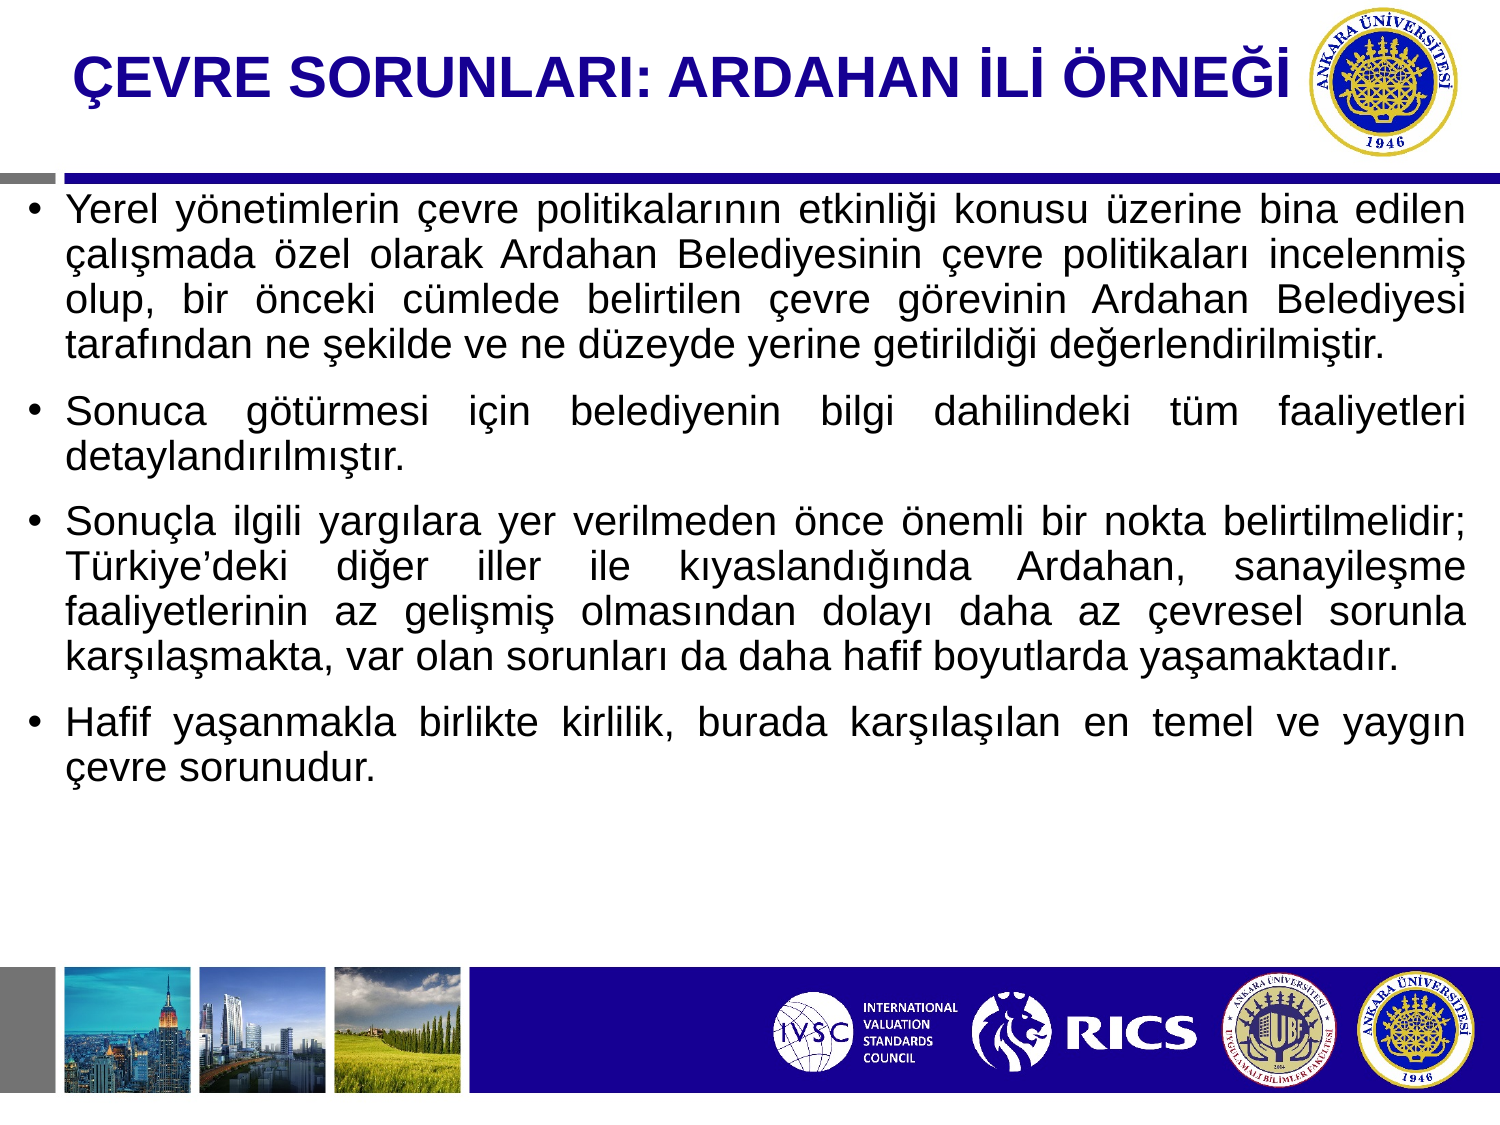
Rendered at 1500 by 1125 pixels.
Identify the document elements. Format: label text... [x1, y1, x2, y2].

title ÇEVRE SORUNLARI: ARDAHAN İLİ ÖRNEĞİ [72, 47, 1328, 132]
list Yerel yönetimlerin çevre politikalarının etkinliği konusu üzerine bina edilen çalışmada özel olarak Ardahan Belediyesinin çevre politikaları incelenmiş olup, bir önceki cümlede belirtilen çevre görevinin Ardahan Belediyesi tarafından ne şekilde ve ne düzeyde yerine getirildiği değerlendirilmiştir. Sonuca götürmesi için belediyenin bilgi dahilindeki tüm faaliyetleri detaylandırılmıştır. Sonuçla ilgili yargılara yer verilmeden önce önemli bir nokta belirtilmelidir; Türkiye’deki diğer iller ile kıyaslandığında Ardahan, sanayileşme faaliyetlerinin az gelişmiş olmasından dolayı daha az çevresel sorunla karşılaşmakta, var olan sorunları da daha hafif boyutlarda yaşamaktadır. Hafif yaşanmakla birlikte kirlilik, burada karşılaşılan en temel ve yaygın çevre sorunudur. [27, 188, 1468, 951]
footer [510, 1046, 990, 1103]
picture [0, 0, 1500, 1125]
